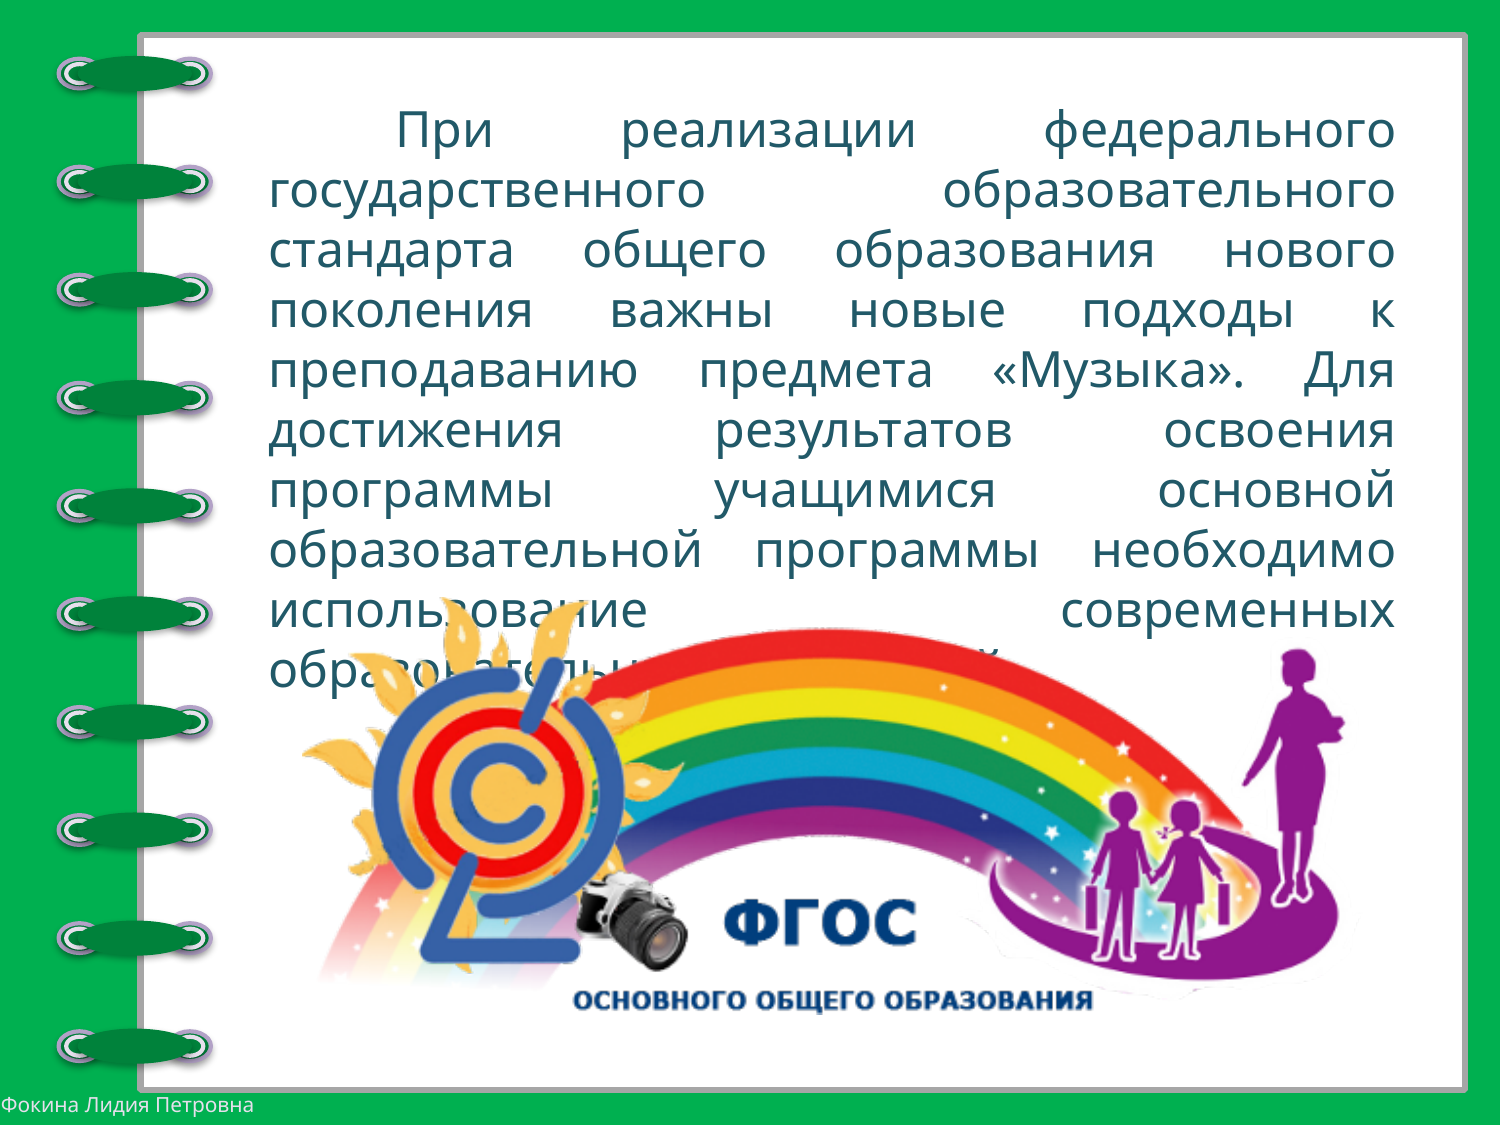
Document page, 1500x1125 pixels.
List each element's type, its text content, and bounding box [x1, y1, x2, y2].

text_box При реализации федерального государственного образовательного стандарта общего образования нового поколения важны новые подходы к преподаванию предмета «Музыка». Для достижения результатов освоения программы учащимися основной образовательной программы необходимо использование современных образовательных технологий. [253, 89, 1412, 705]
picture [302, 597, 1364, 1016]
